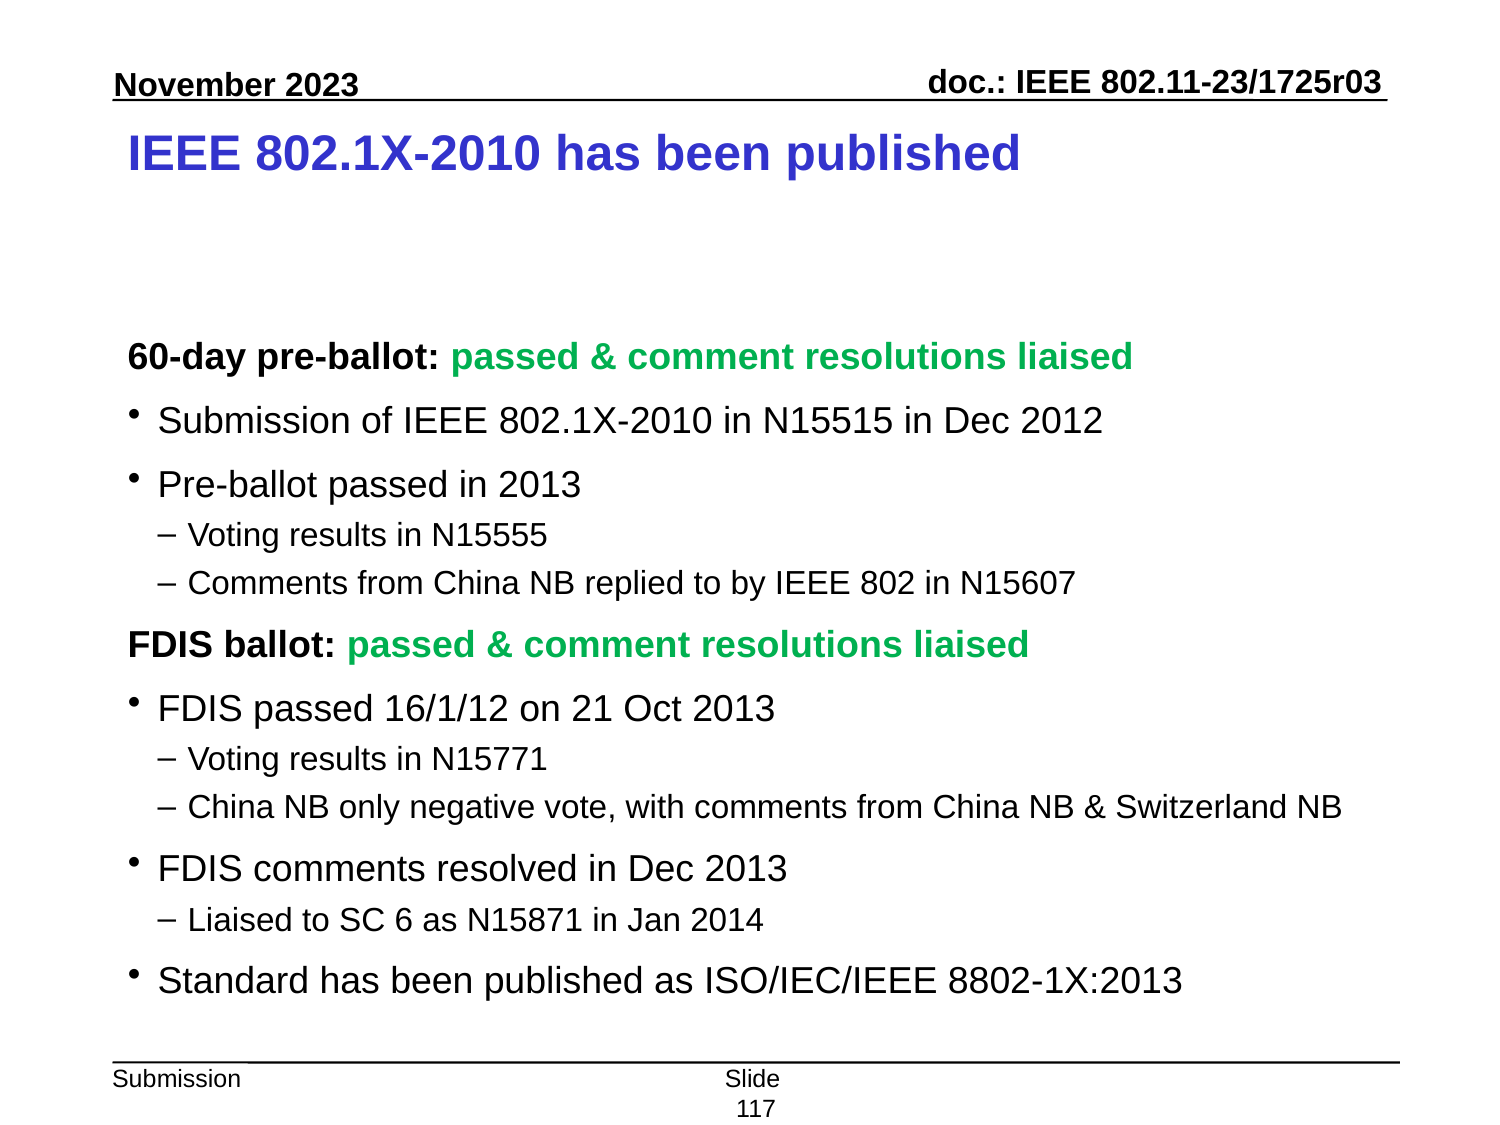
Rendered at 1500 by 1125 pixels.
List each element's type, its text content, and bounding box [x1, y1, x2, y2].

list 60-day pre-ballot: passed & comment resolutions liaised Submission of IEEE 802.1X-2010 in N15515 in Dec 2012 Pre-ballot passed in 2013 Voting results in N15555 Comments from China NB replied to by IEEE 802 in N15607 FDIS ballot: passed & comment resolutions liaised FDIS passed 16/1/12 on 21 Oct 2013 Voting results in N15771 China NB only negative vote, with comments from China NB & Switzerland NB FDIS comments resolved in Dec 2013 Liaised to SC 6 as N15871 in Jan 2014 Standard has been published as ISO/IEC/IEEE 8802-1X:2013 [112, 324, 1388, 1000]
slide_number Slide 117 [709, 1061, 803, 1093]
title IEEE 802.1X-2010 has been published [112, 112, 1388, 288]
